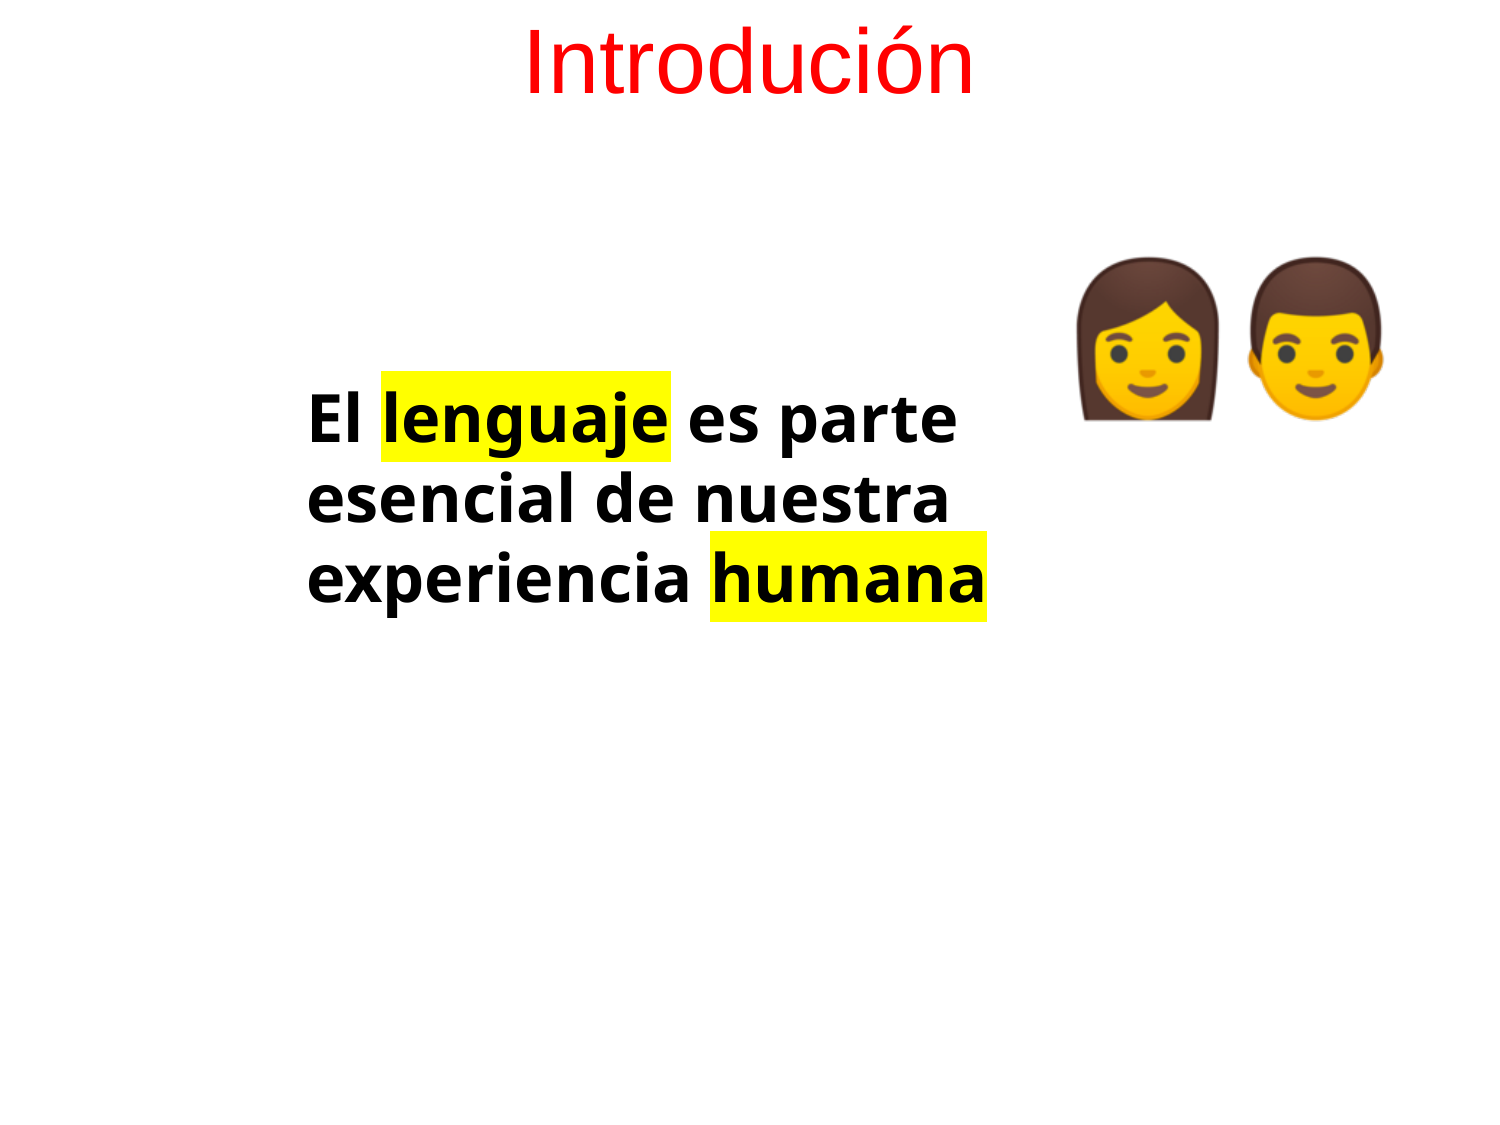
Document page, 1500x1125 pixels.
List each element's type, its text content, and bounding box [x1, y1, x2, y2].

title Introdución [0, 0, 1500, 129]
picture [1061, 252, 1403, 426]
text_box El lenguaje es parte esencial de nuestra experiencia humana [291, 368, 1062, 624]
